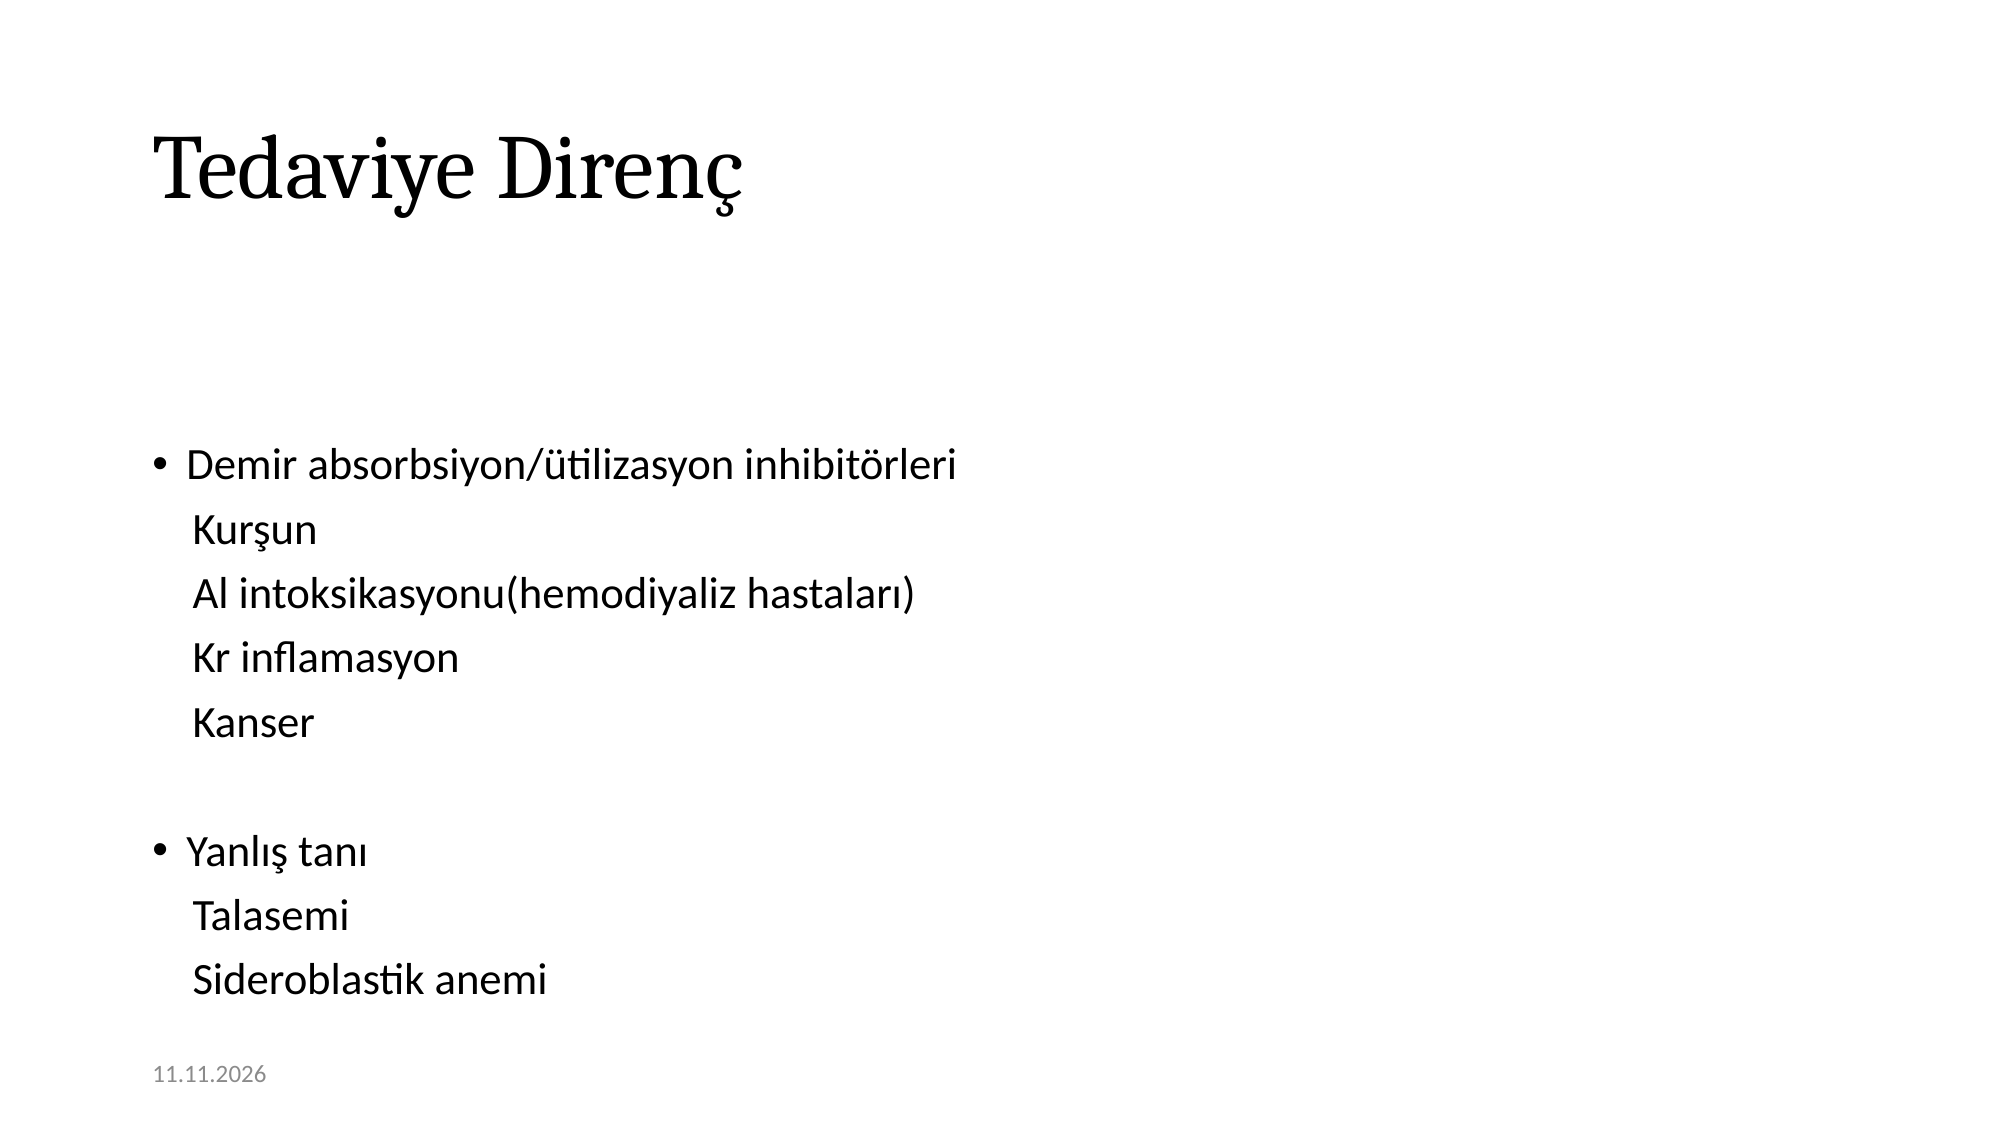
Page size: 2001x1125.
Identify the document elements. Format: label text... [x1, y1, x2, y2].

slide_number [137, 1042, 588, 1103]
list Demir absorbsiyon/ütilizasyon inhibitörleri Kurşun Al intoksikasyonu(hemodiyaliz hastaları) Kr inflamasyon Kanser Yanlış tanı Talasemi Sideroblastik anemi [137, 299, 1863, 1014]
title Tedaviye Direnç [137, 59, 1863, 278]
